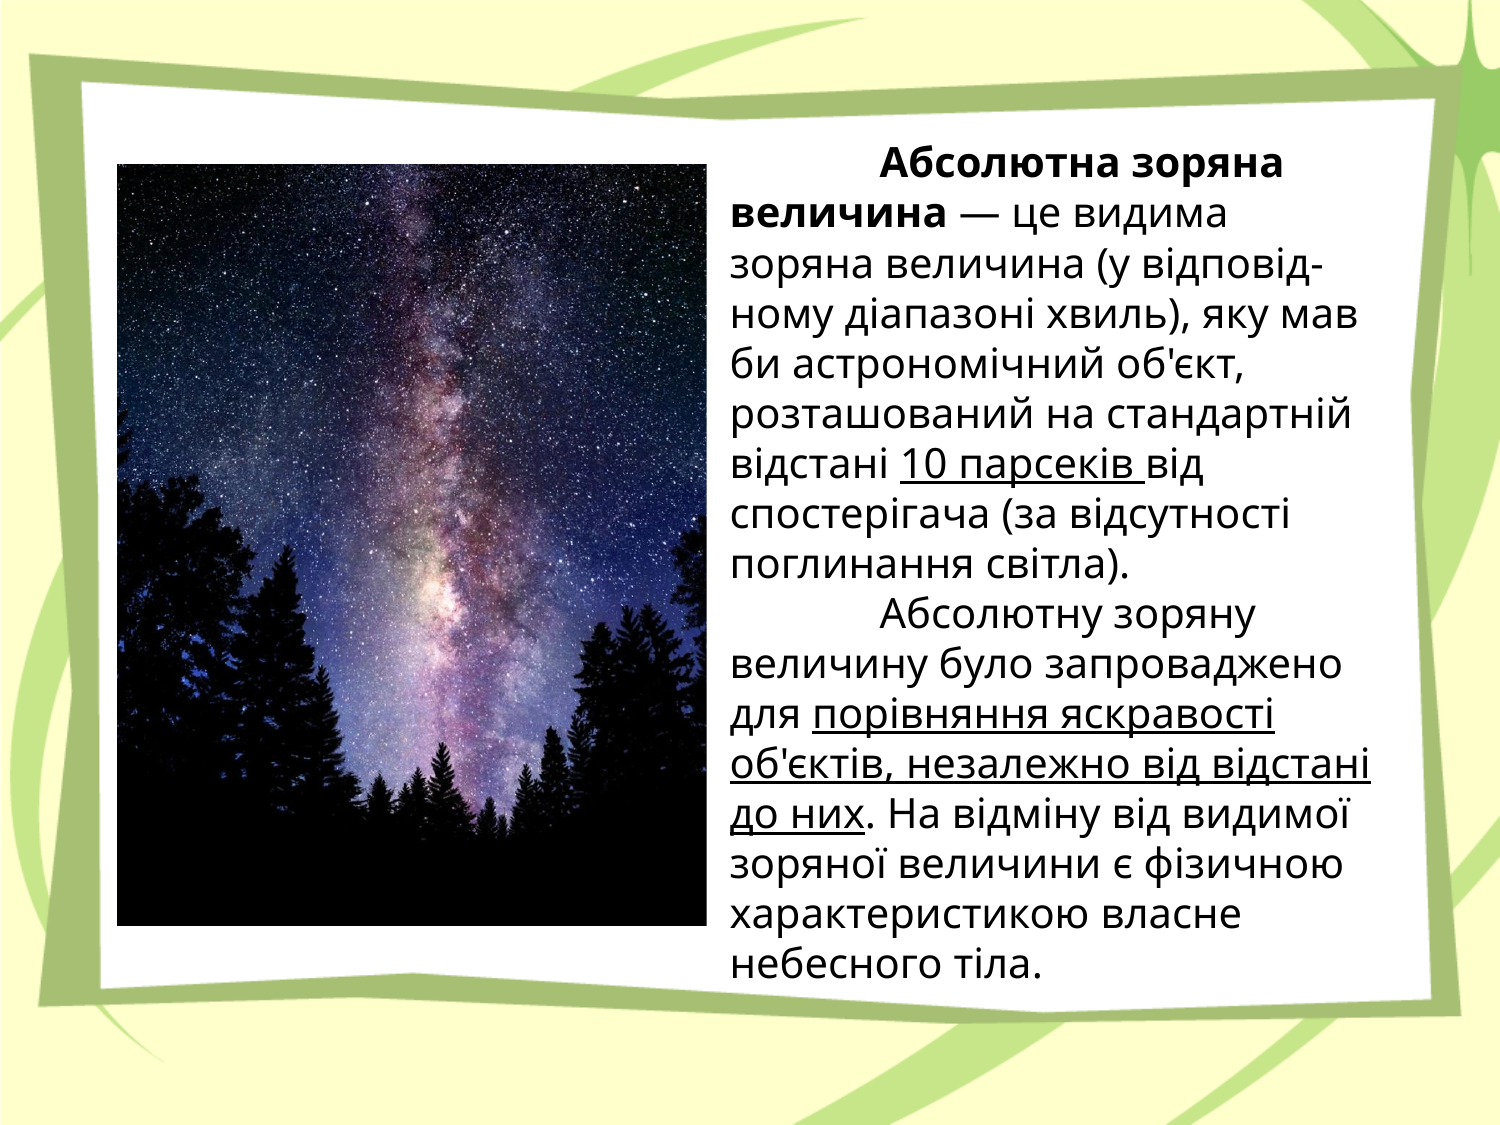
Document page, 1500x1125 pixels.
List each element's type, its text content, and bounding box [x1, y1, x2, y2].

picture [0, 1, 1500, 1125]
text_box Абсолютна зоряна величина — це видима зоряна величина (у відповід-ному діапазоні хвиль), яку мав би астрономічний об'єкт, розташований на стандартній відстані 10 парсеків від спостерігача (за відсутності поглинання світла). Абсолютну зоряну величину було запроваджено для порівняння яскравості об'єктів, незалежно від відстані до них. На відміну від видимої зоряної величини є фізичною характеристикою власне небесного тіла. [714, 128, 1395, 994]
